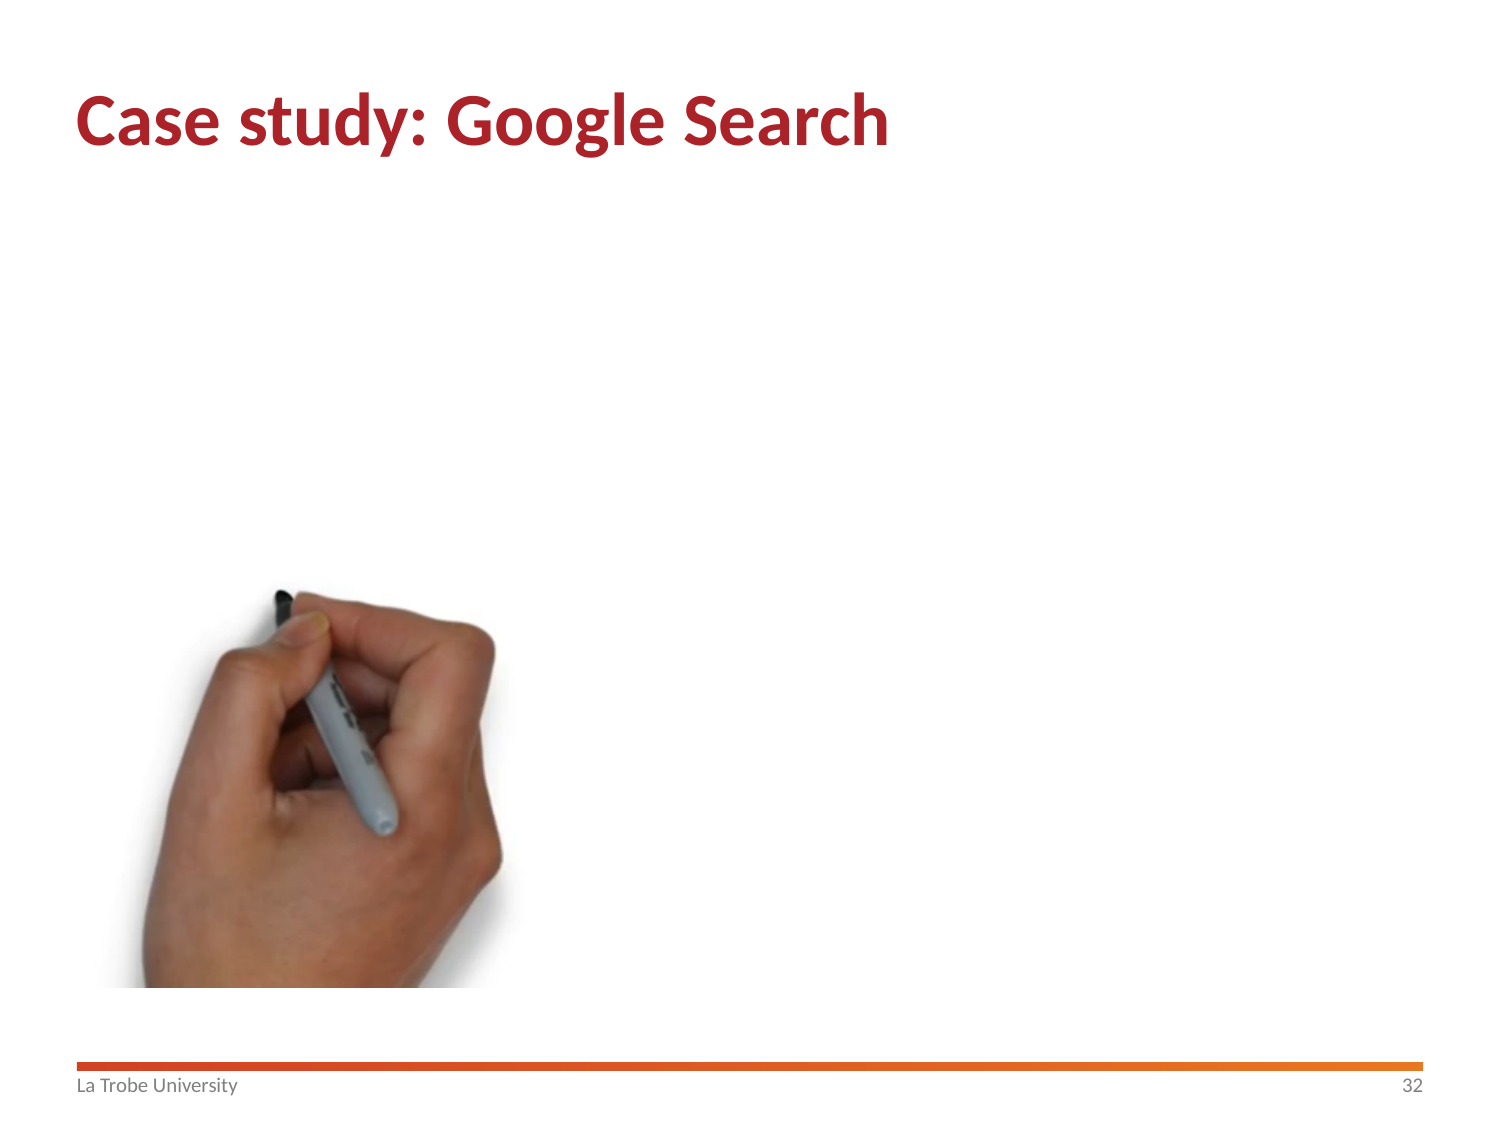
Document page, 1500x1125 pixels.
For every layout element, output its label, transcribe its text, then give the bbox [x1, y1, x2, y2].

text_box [76, 231, 1424, 989]
title Case study: Google Search [76, 70, 1424, 209]
